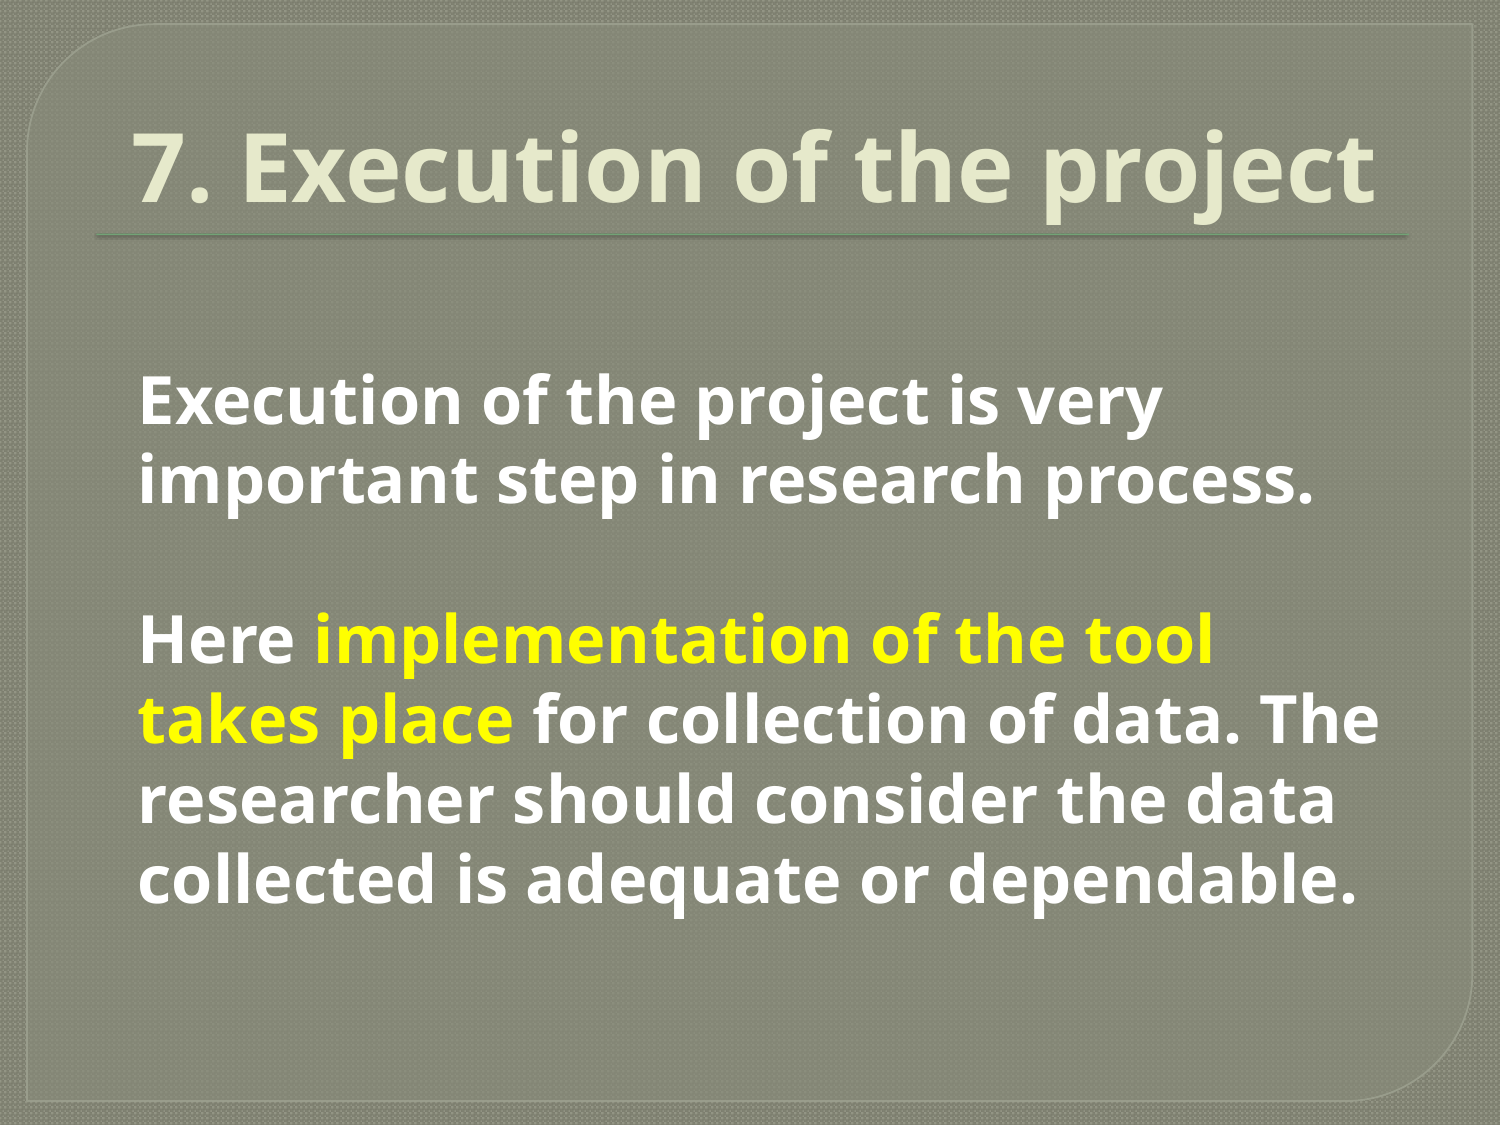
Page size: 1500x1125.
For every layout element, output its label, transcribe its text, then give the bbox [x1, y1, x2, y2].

title 7. Execution of the project [75, 41, 1425, 230]
list Execution of the project is very important step in research process. Here implementation of the tool takes place for collection of data. The researcher should consider the data collected is adequate or dependable. [75, 270, 1425, 1013]
